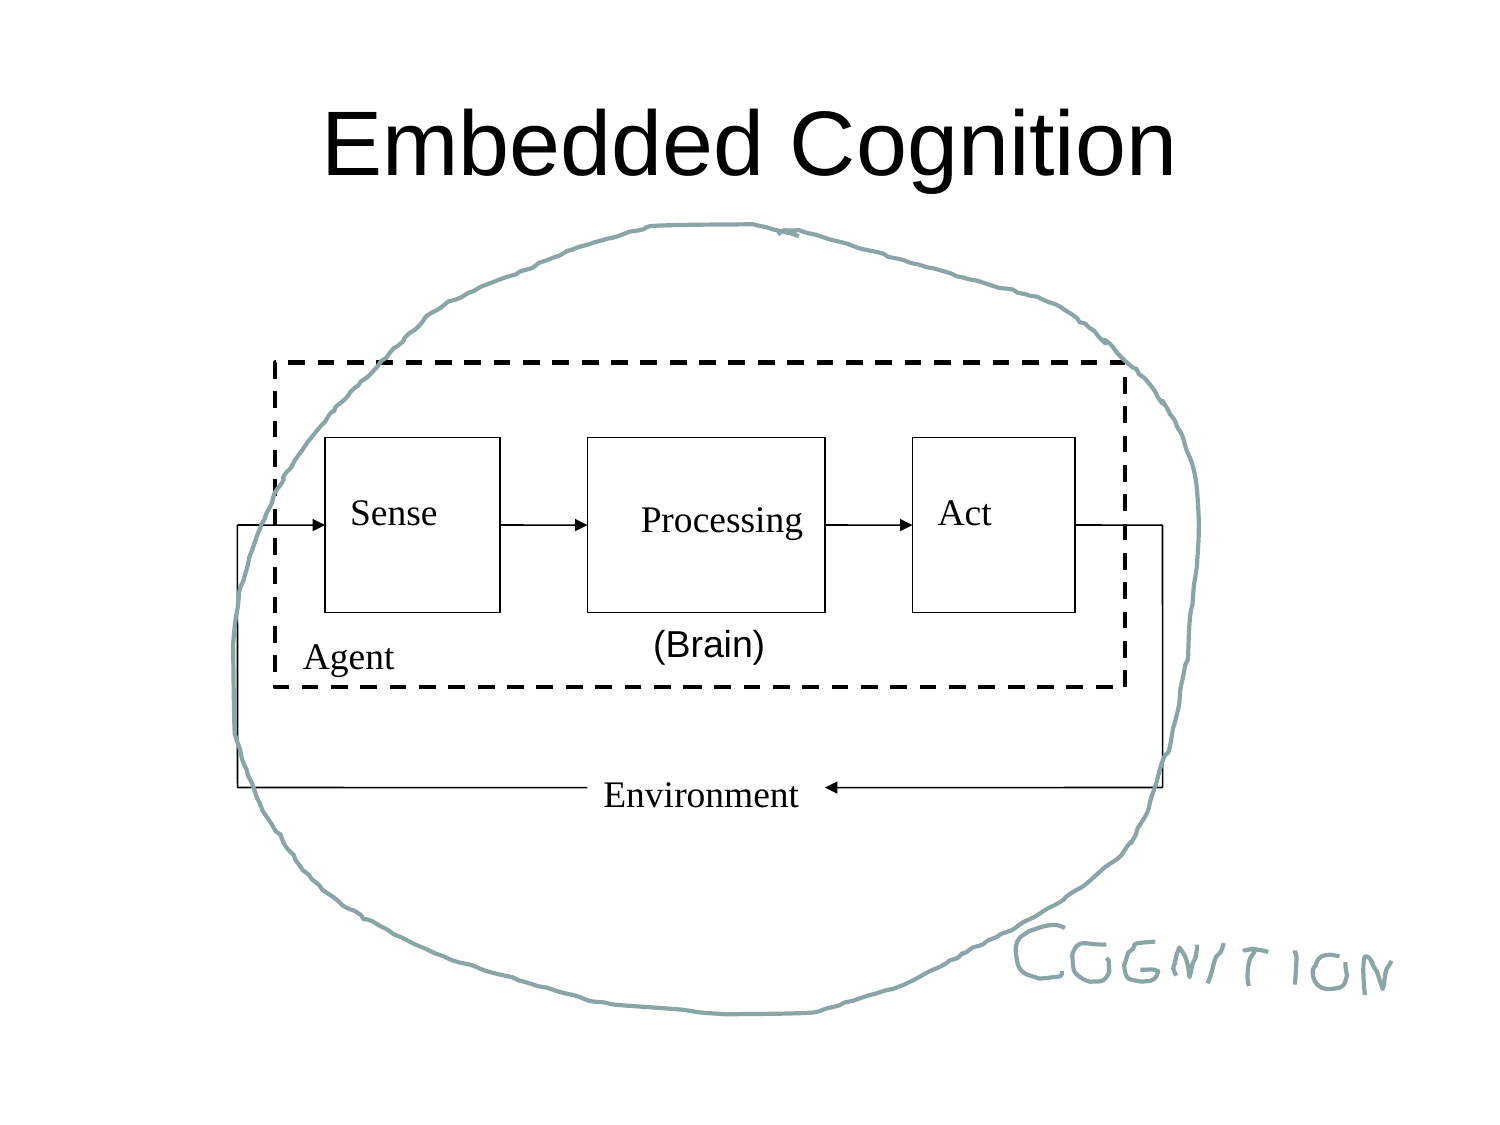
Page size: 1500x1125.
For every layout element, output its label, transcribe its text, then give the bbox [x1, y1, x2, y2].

text_box [1361, 954, 1394, 996]
text_box [230, 222, 1201, 1017]
text_box [1242, 946, 1269, 987]
text_box [1292, 950, 1299, 985]
text_box [1171, 944, 1200, 980]
text_box [1122, 939, 1161, 984]
text_box [1205, 942, 1226, 985]
text_box [1013, 922, 1066, 981]
text_box [273, 360, 378, 490]
text_box [1310, 952, 1350, 992]
title Embedded Cognition [74, 44, 1426, 233]
text_box [1070, 941, 1112, 984]
